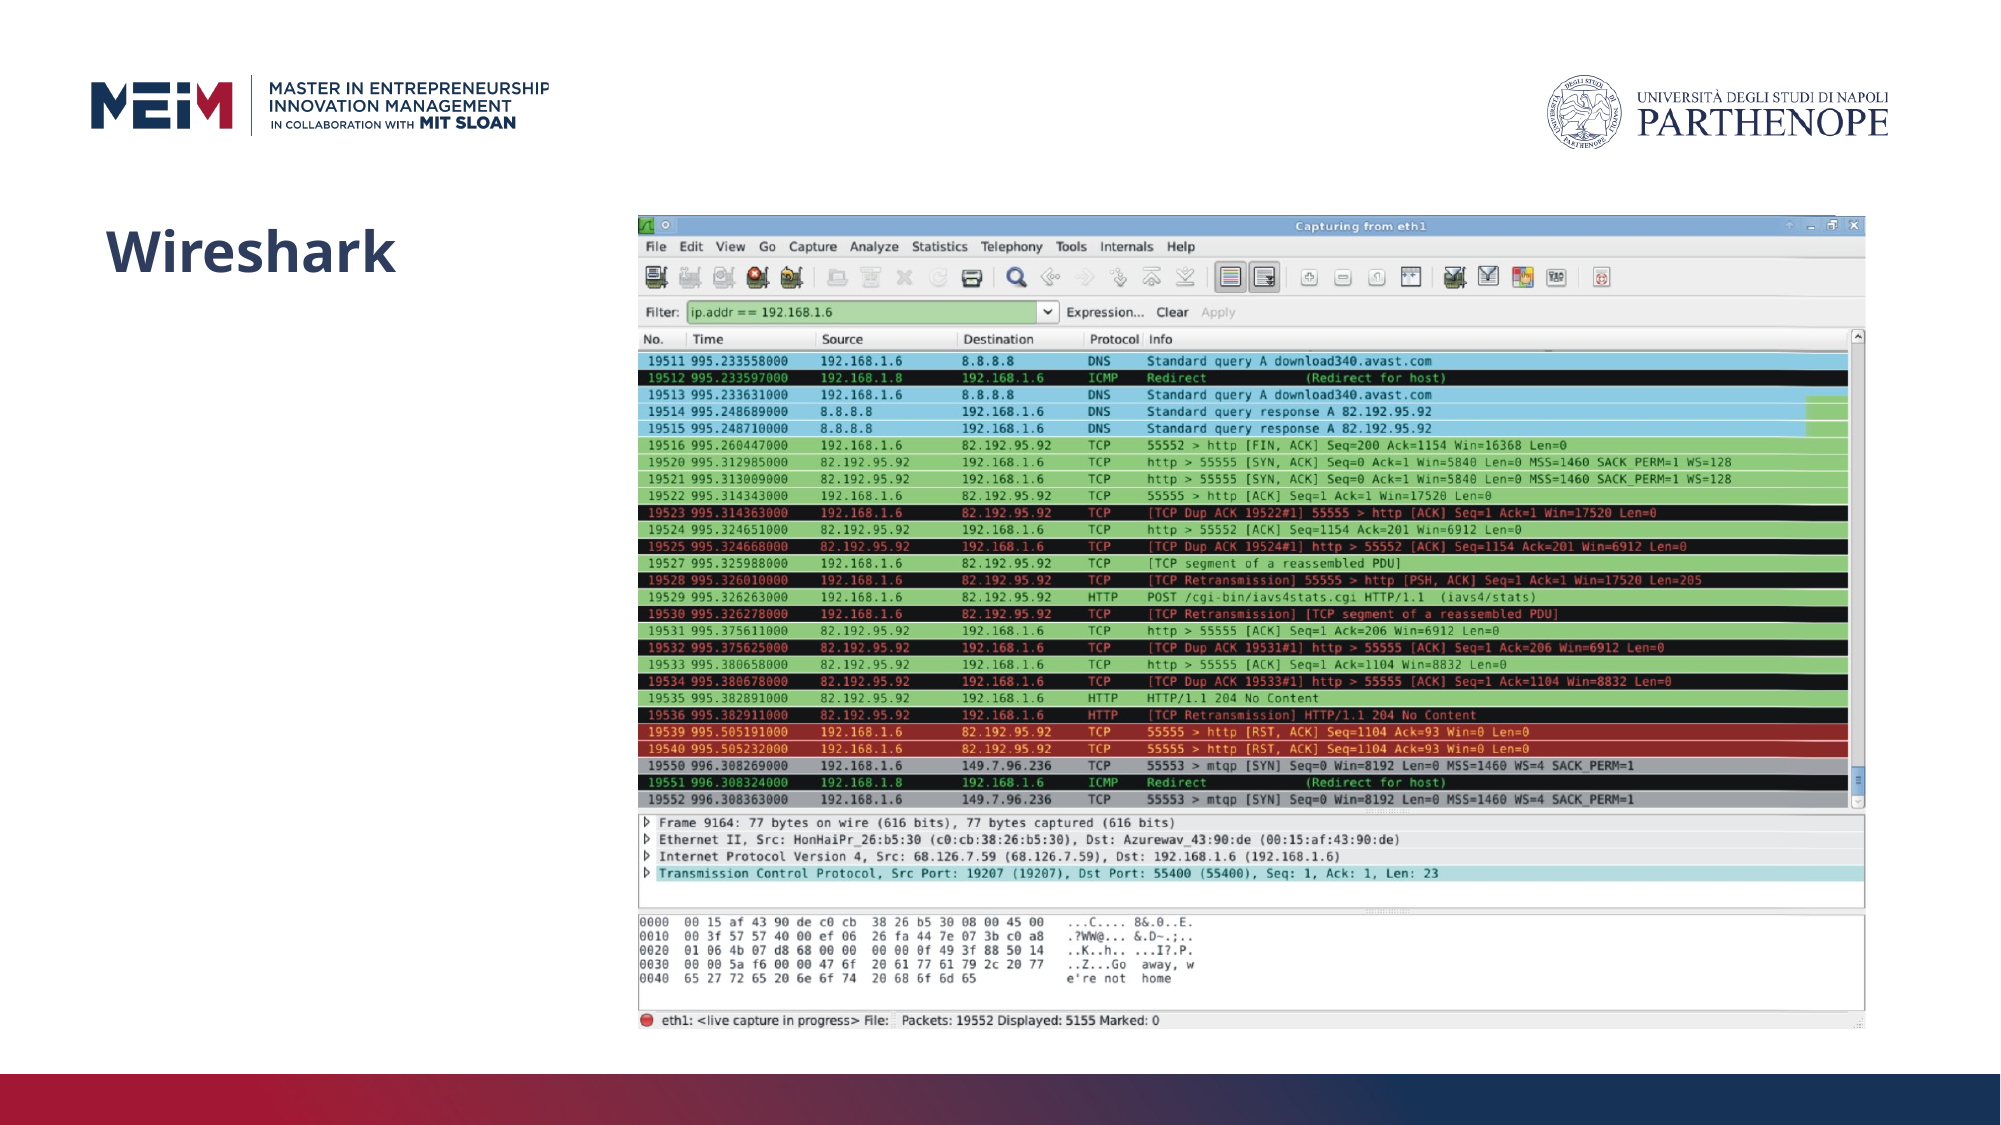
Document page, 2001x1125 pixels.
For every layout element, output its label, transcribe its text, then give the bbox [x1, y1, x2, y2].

picture [0, 1074, 2001, 1125]
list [638, 215, 1866, 1030]
title Wireshark [91, 216, 638, 293]
